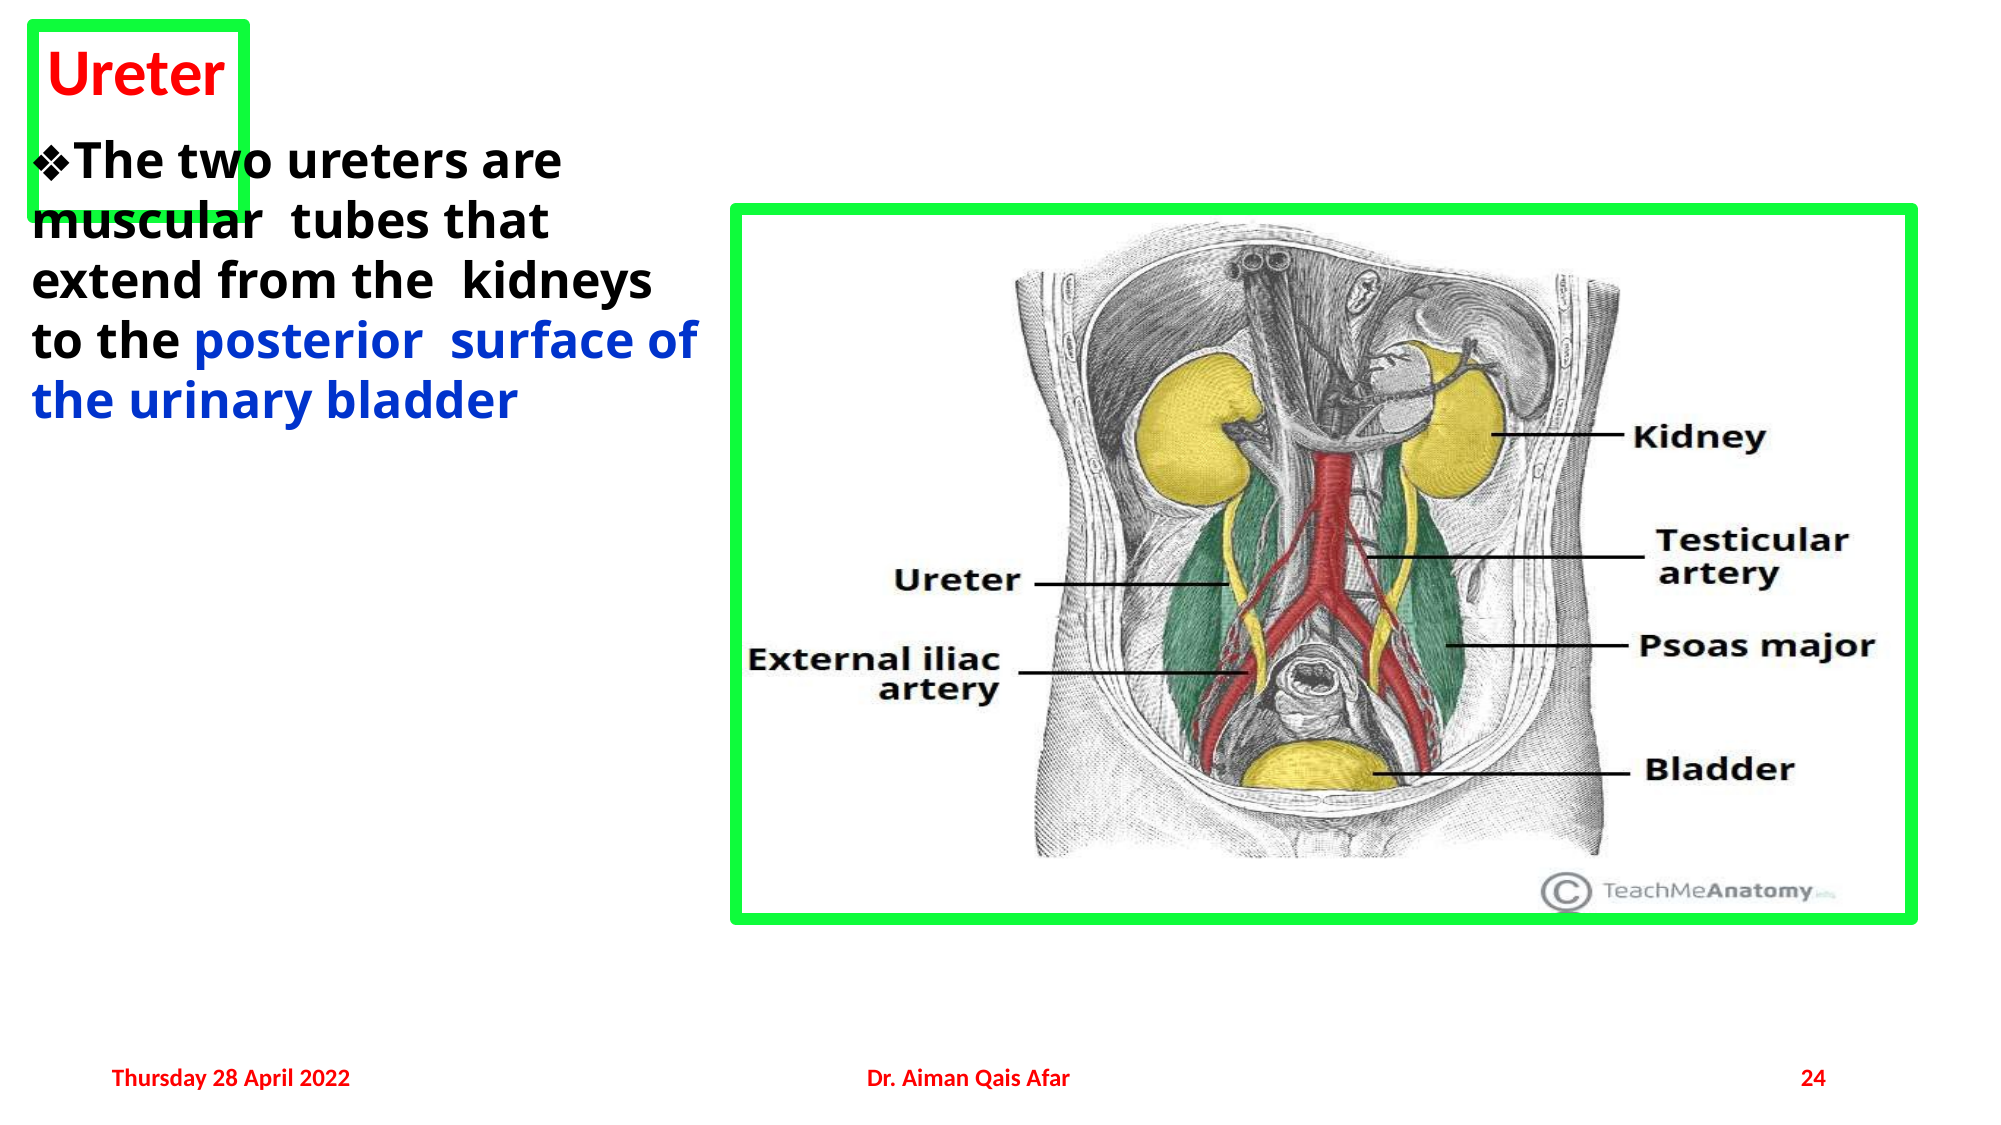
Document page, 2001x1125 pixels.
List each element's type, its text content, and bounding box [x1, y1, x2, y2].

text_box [735, 208, 1912, 919]
text_box The two ureters are muscular tubes that extend from the kidneys to the posterior surface of the urinary bladder [28, 126, 708, 429]
text_box Thursday 28 April 2022 [109, 1060, 353, 1092]
text_box Dr. Aiman Qais Afar [864, 1060, 1073, 1092]
slide_number 24 [1782, 1060, 1833, 1125]
title Ureter [32, 25, 244, 126]
